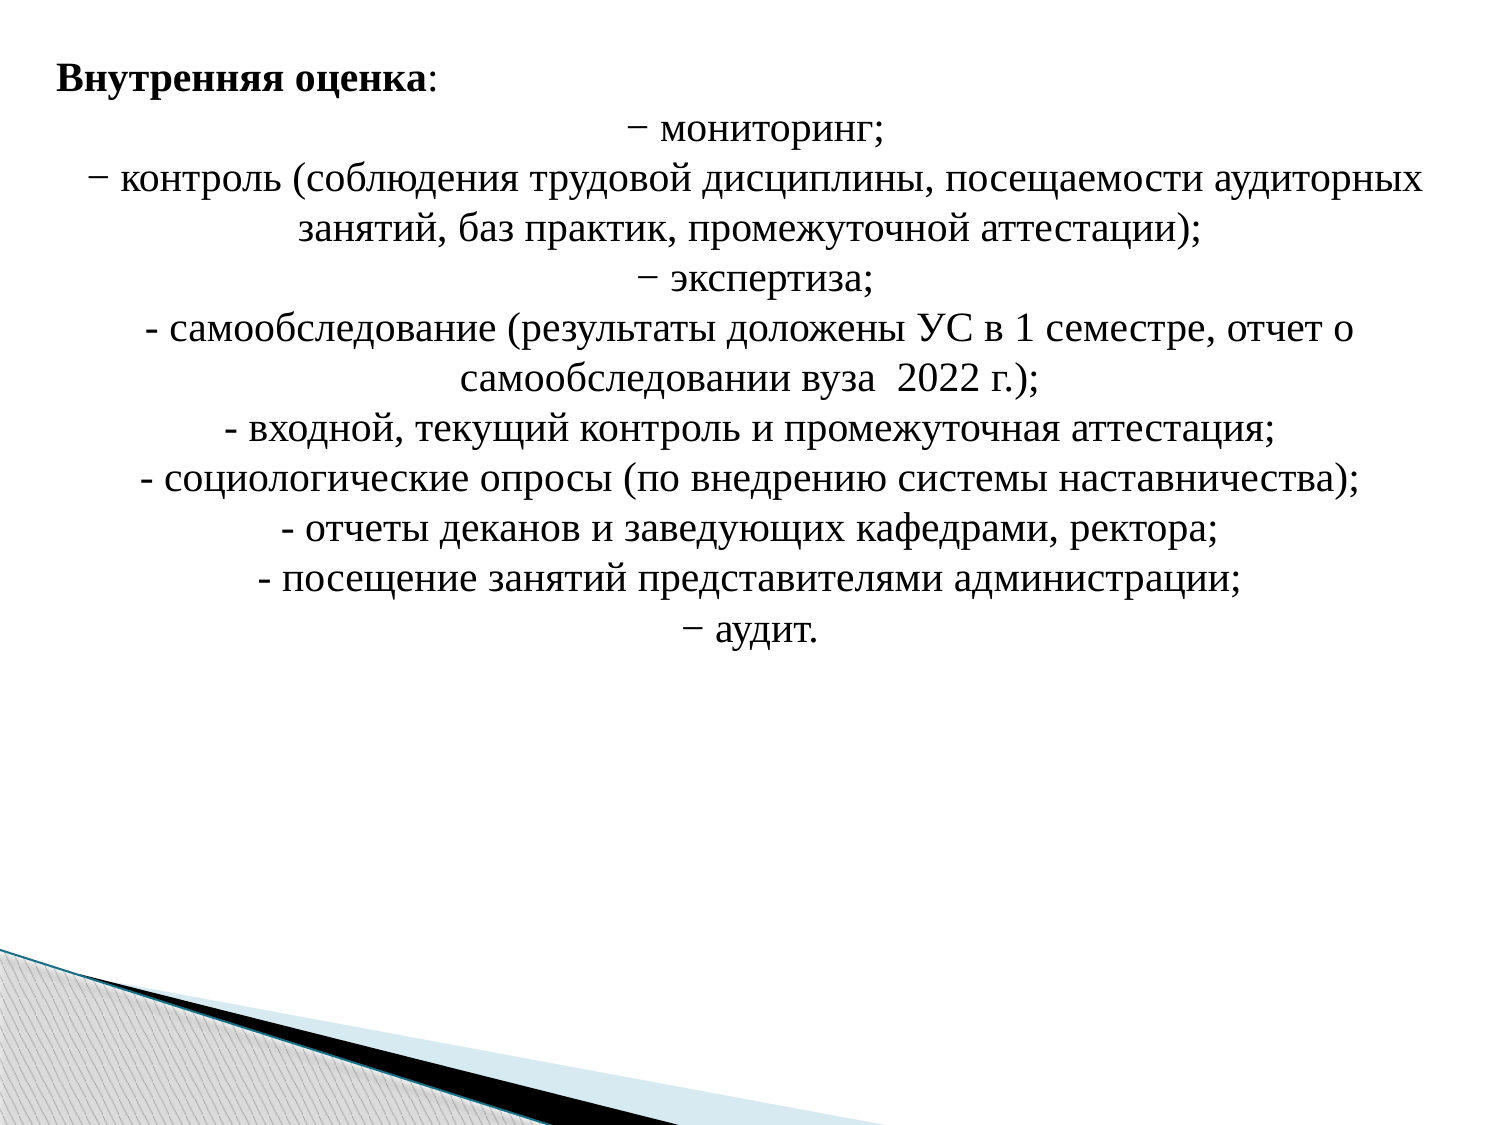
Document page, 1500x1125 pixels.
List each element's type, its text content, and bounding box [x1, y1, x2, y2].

text_box Внутренняя оценка: − мониторинг; − контроль (соблюдения трудовой дисциплины, посещаемости аудиторных занятий, баз практик, промежуточной аттестации); − экспертиза; - самообследование (результаты доложены УС в 1 семестре, отчет о самообследовании вуза 2022 г.); - входной, текущий контроль и промежуточная аттестация; - социологические опросы (по внедрению системы наставничества); - отчеты деканов и заведующих кафедрами, ректора; - посещение занятий представителями администрации; − аудит. [41, 42, 1459, 658]
